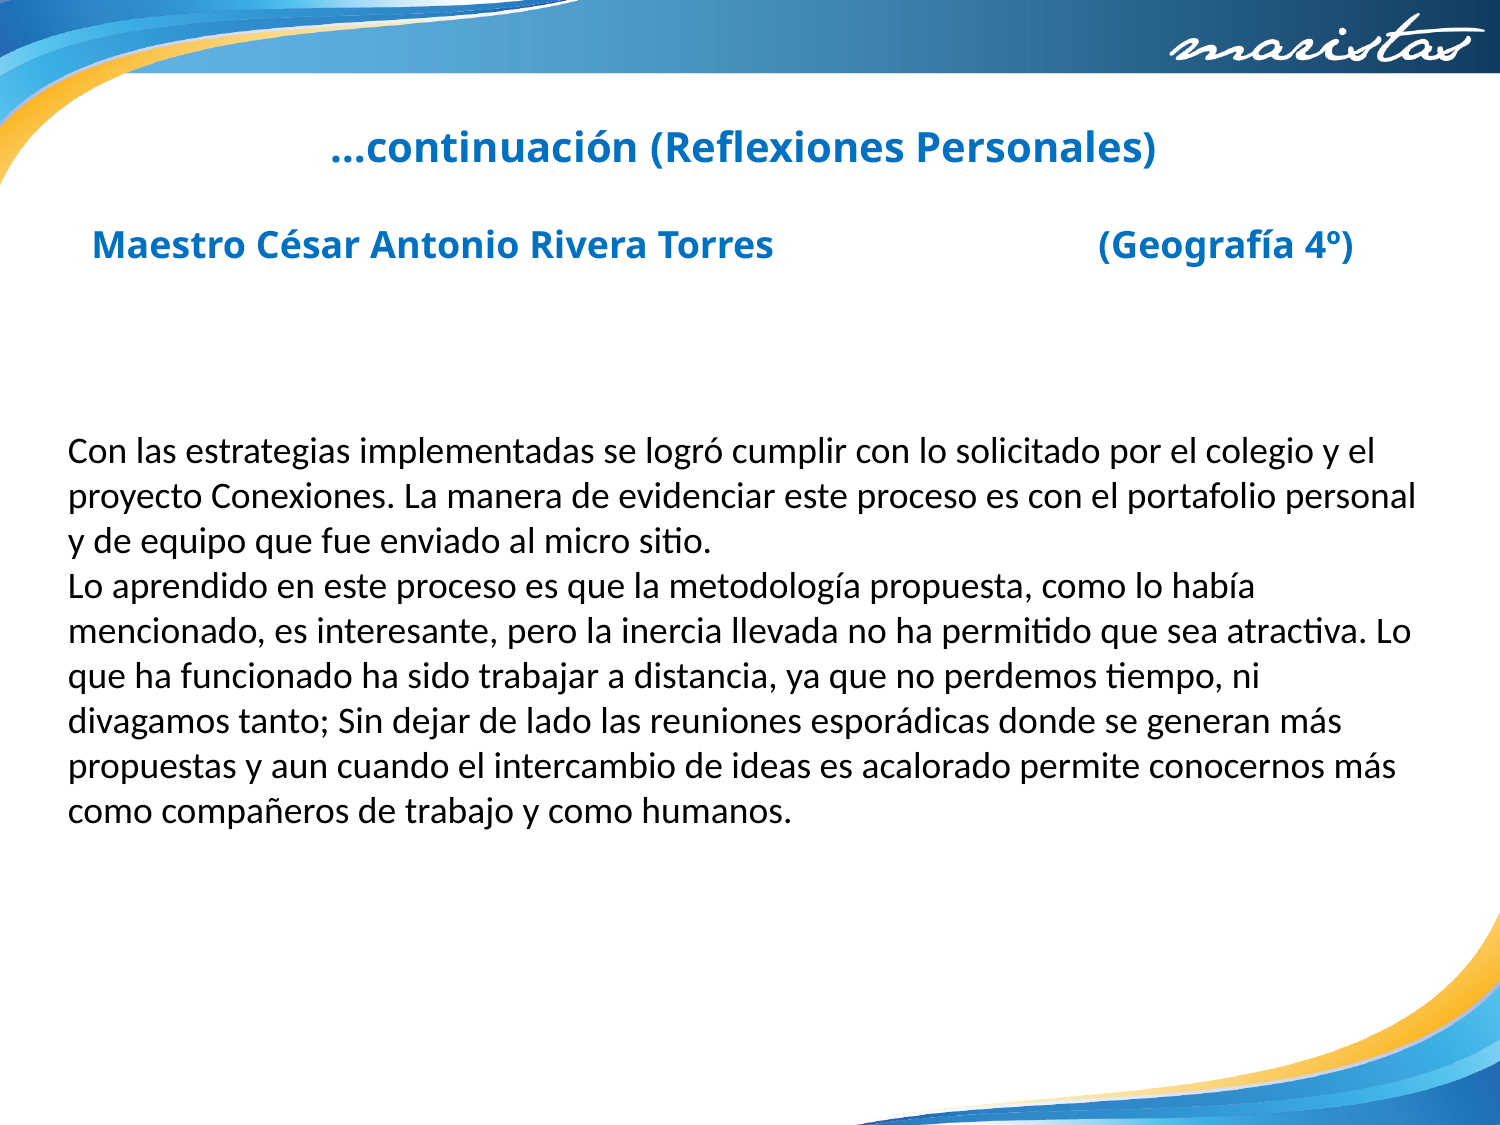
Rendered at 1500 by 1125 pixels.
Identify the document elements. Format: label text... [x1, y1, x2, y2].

picture [0, 0, 1500, 1125]
text_box …continuación (Reflexiones Personales) Maestro César Antonio Rivera Torres (Geografía 4º) [76, 113, 1412, 274]
text_box Con las estrategias implementadas se logró cumplir con lo solicitado por el colegio y el proyecto Conexiones. La manera de evidenciar este proceso es con el portafolio personal y de equipo que fue enviado al micro sitio. Lo aprendido en este proceso es que la metodología propuesta, como lo había mencionado, es interesante, pero la inercia llevada no ha permitido que sea atractiva. Lo que ha funcionado ha sido trabajar a distancia, ya que no perdemos tiempo, ni divagamos tanto; Sin dejar de lado las reuniones esporádicas donde se generan más propuestas y aun cuando el intercambio de ideas es acalorado permite conocernos más como compañeros de trabajo y como humanos. [53, 373, 1447, 839]
